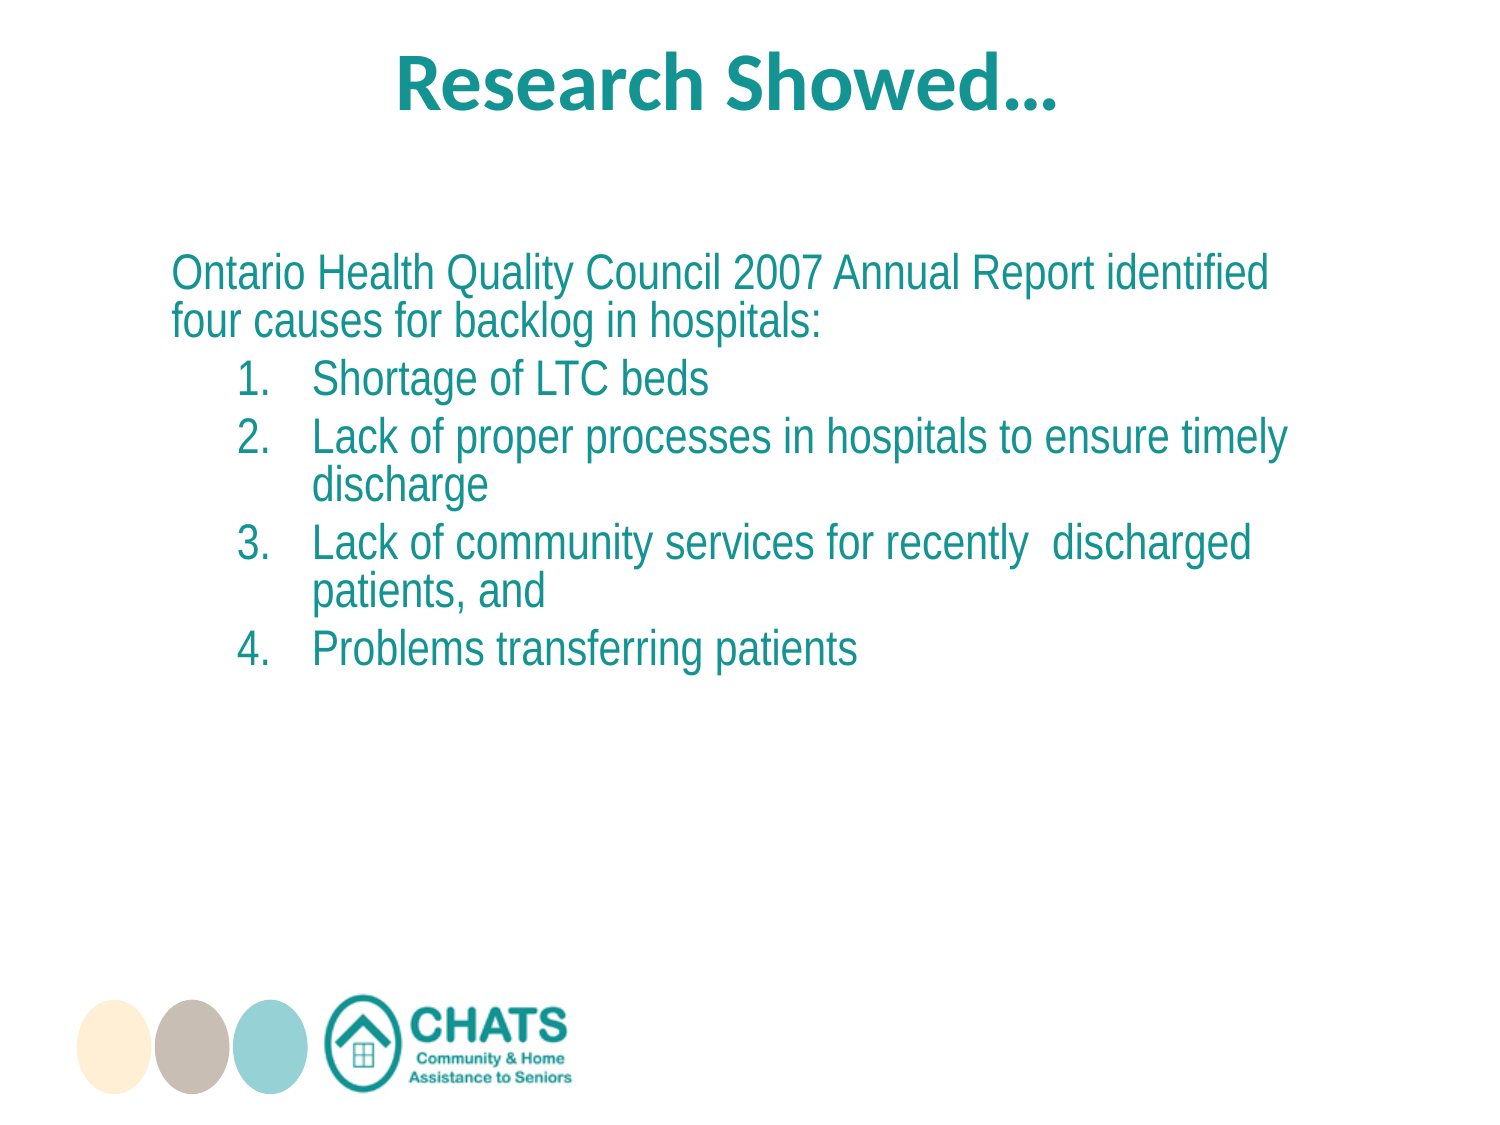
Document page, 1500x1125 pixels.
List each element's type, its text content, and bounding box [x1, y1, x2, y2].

list Ontario Health Quality Council 2007 Annual Report identified four causes for backlog in hospitals: Shortage of LTC beds Lack of proper processes in hospitals to ensure timely discharge Lack of community services for recently discharged patients, and Problems transferring patients [156, 243, 1344, 882]
picture [281, 955, 627, 1125]
title Research Showed… [175, 30, 1282, 123]
